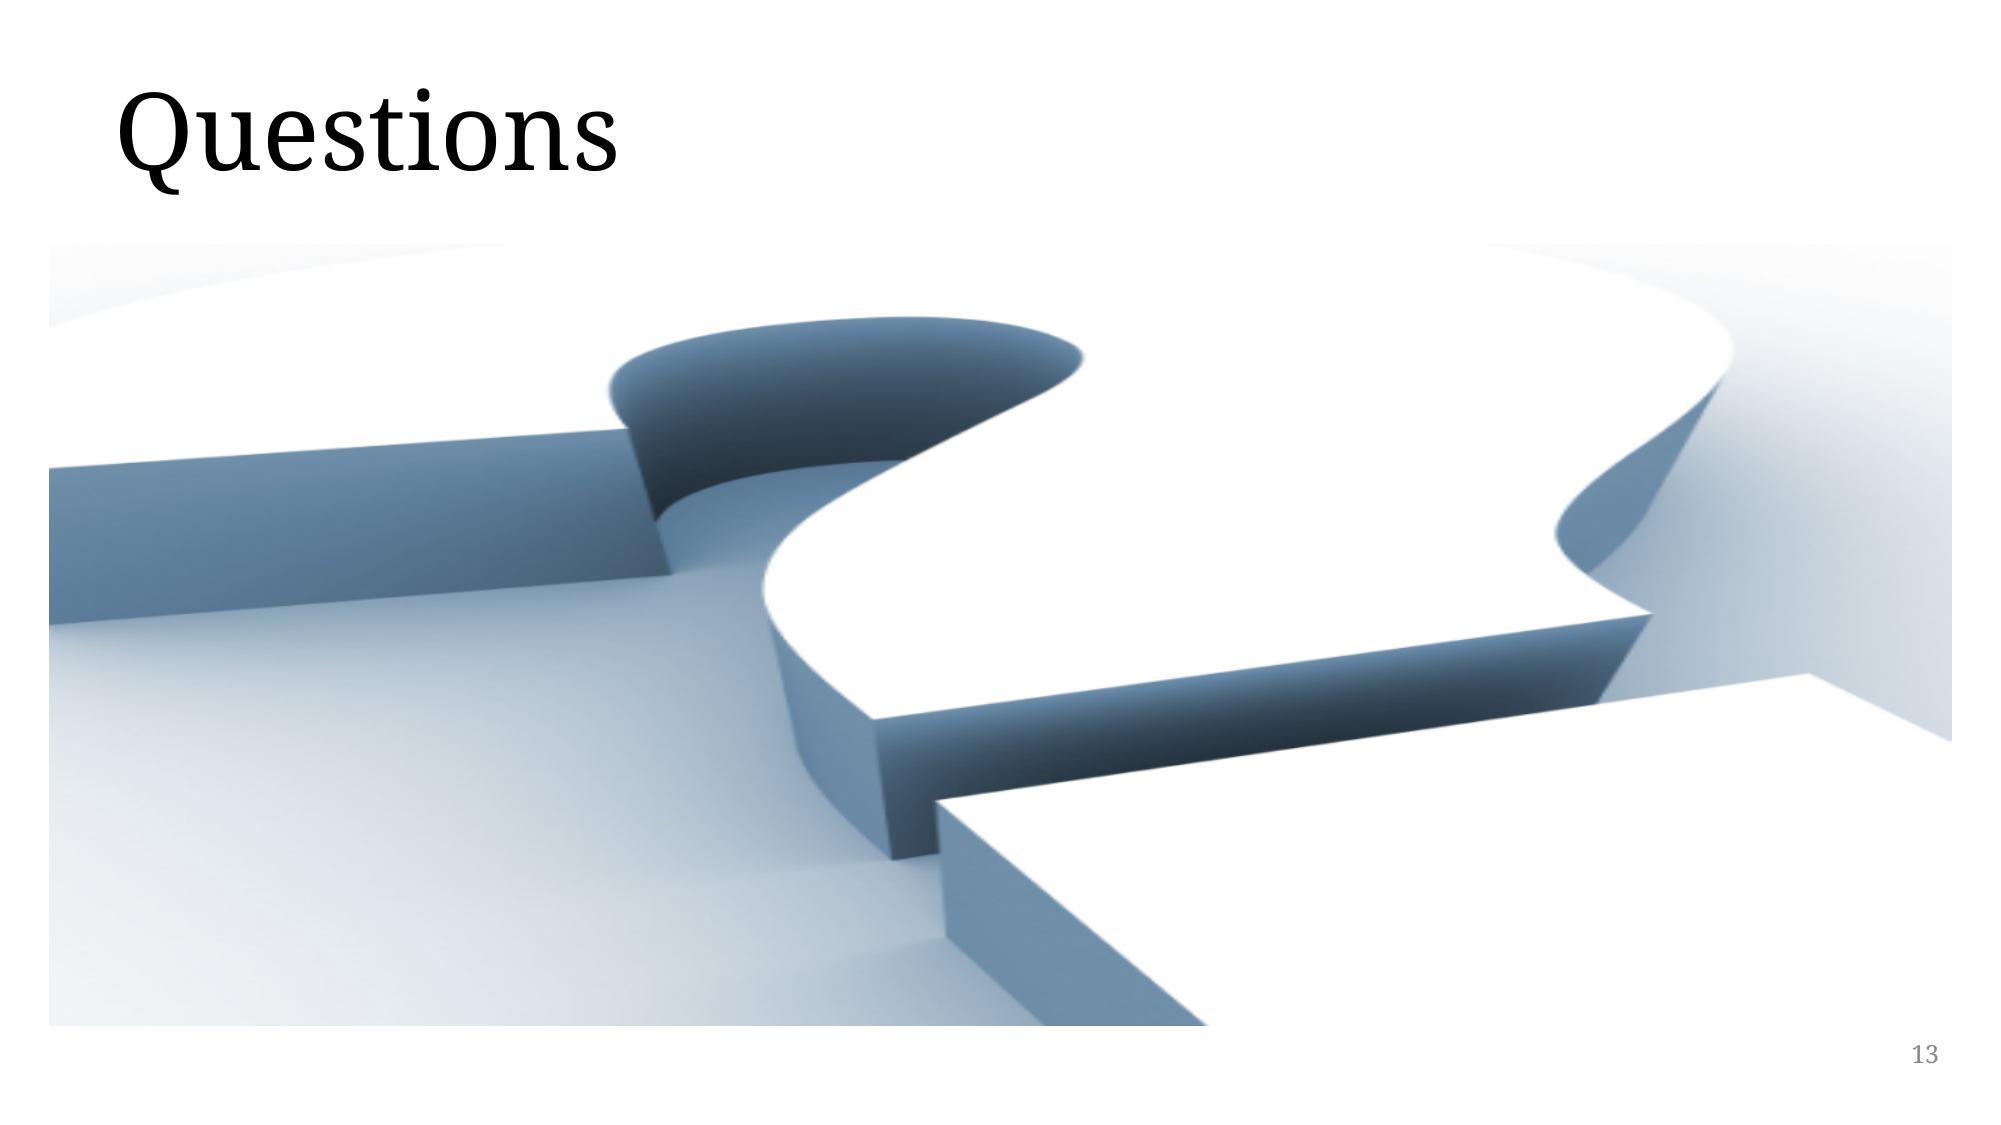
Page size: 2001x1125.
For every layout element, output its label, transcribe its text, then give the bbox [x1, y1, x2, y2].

slide_number 13 [1846, 1025, 1955, 1086]
title Questions [99, 55, 1901, 216]
picture [49, 244, 1952, 1026]
